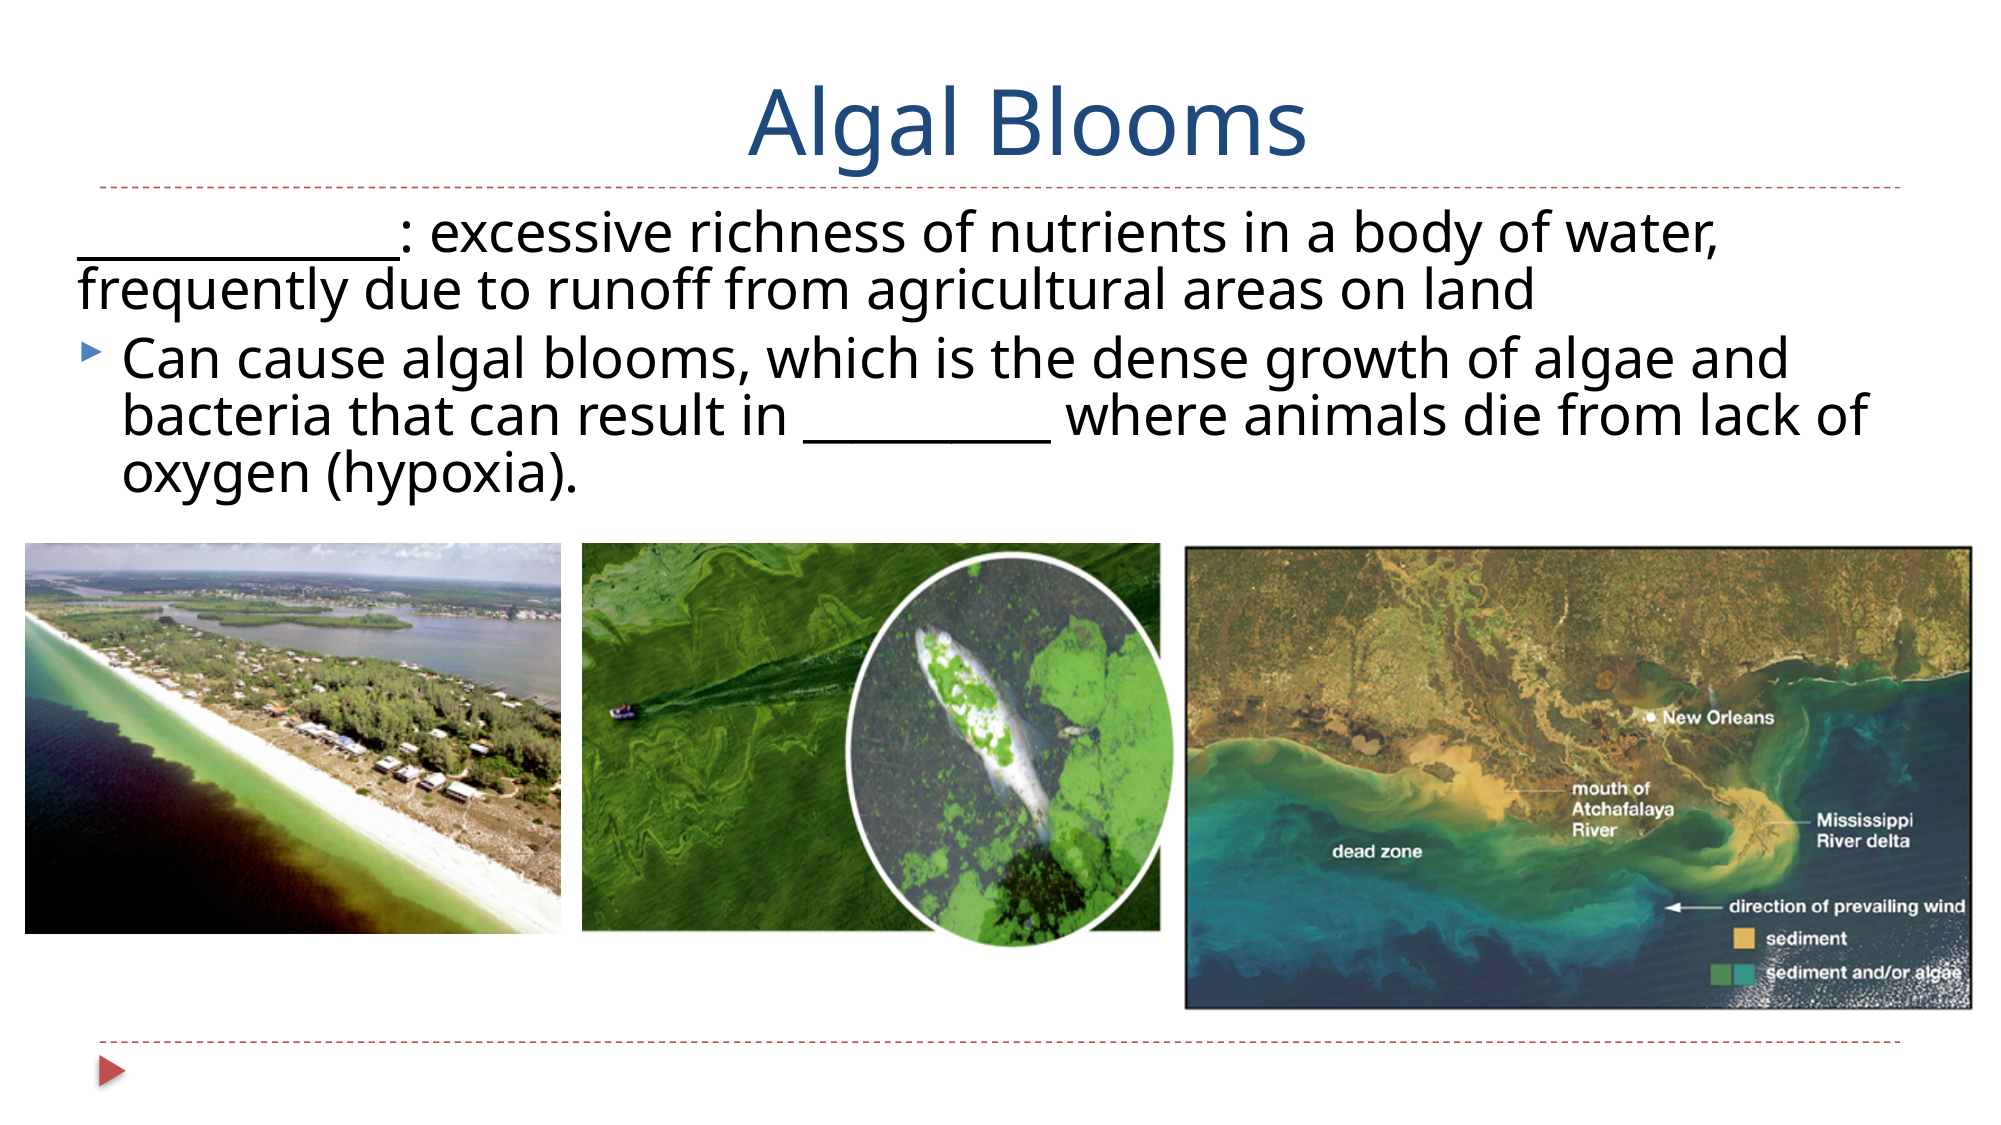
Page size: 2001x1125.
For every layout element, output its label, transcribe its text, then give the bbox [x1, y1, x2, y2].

picture [24, 543, 561, 934]
picture [582, 543, 1976, 1013]
text_box Algal Blooms [129, 18, 1930, 181]
list ______________: excessive richness of nutrients in a body of water, frequently due to runoff from agricultural areas on land Can cause algal blooms, which is the dense growth of algae and bacteria that can result in __________ where animals die from lack of oxygen (hypoxia). [63, 200, 1975, 514]
